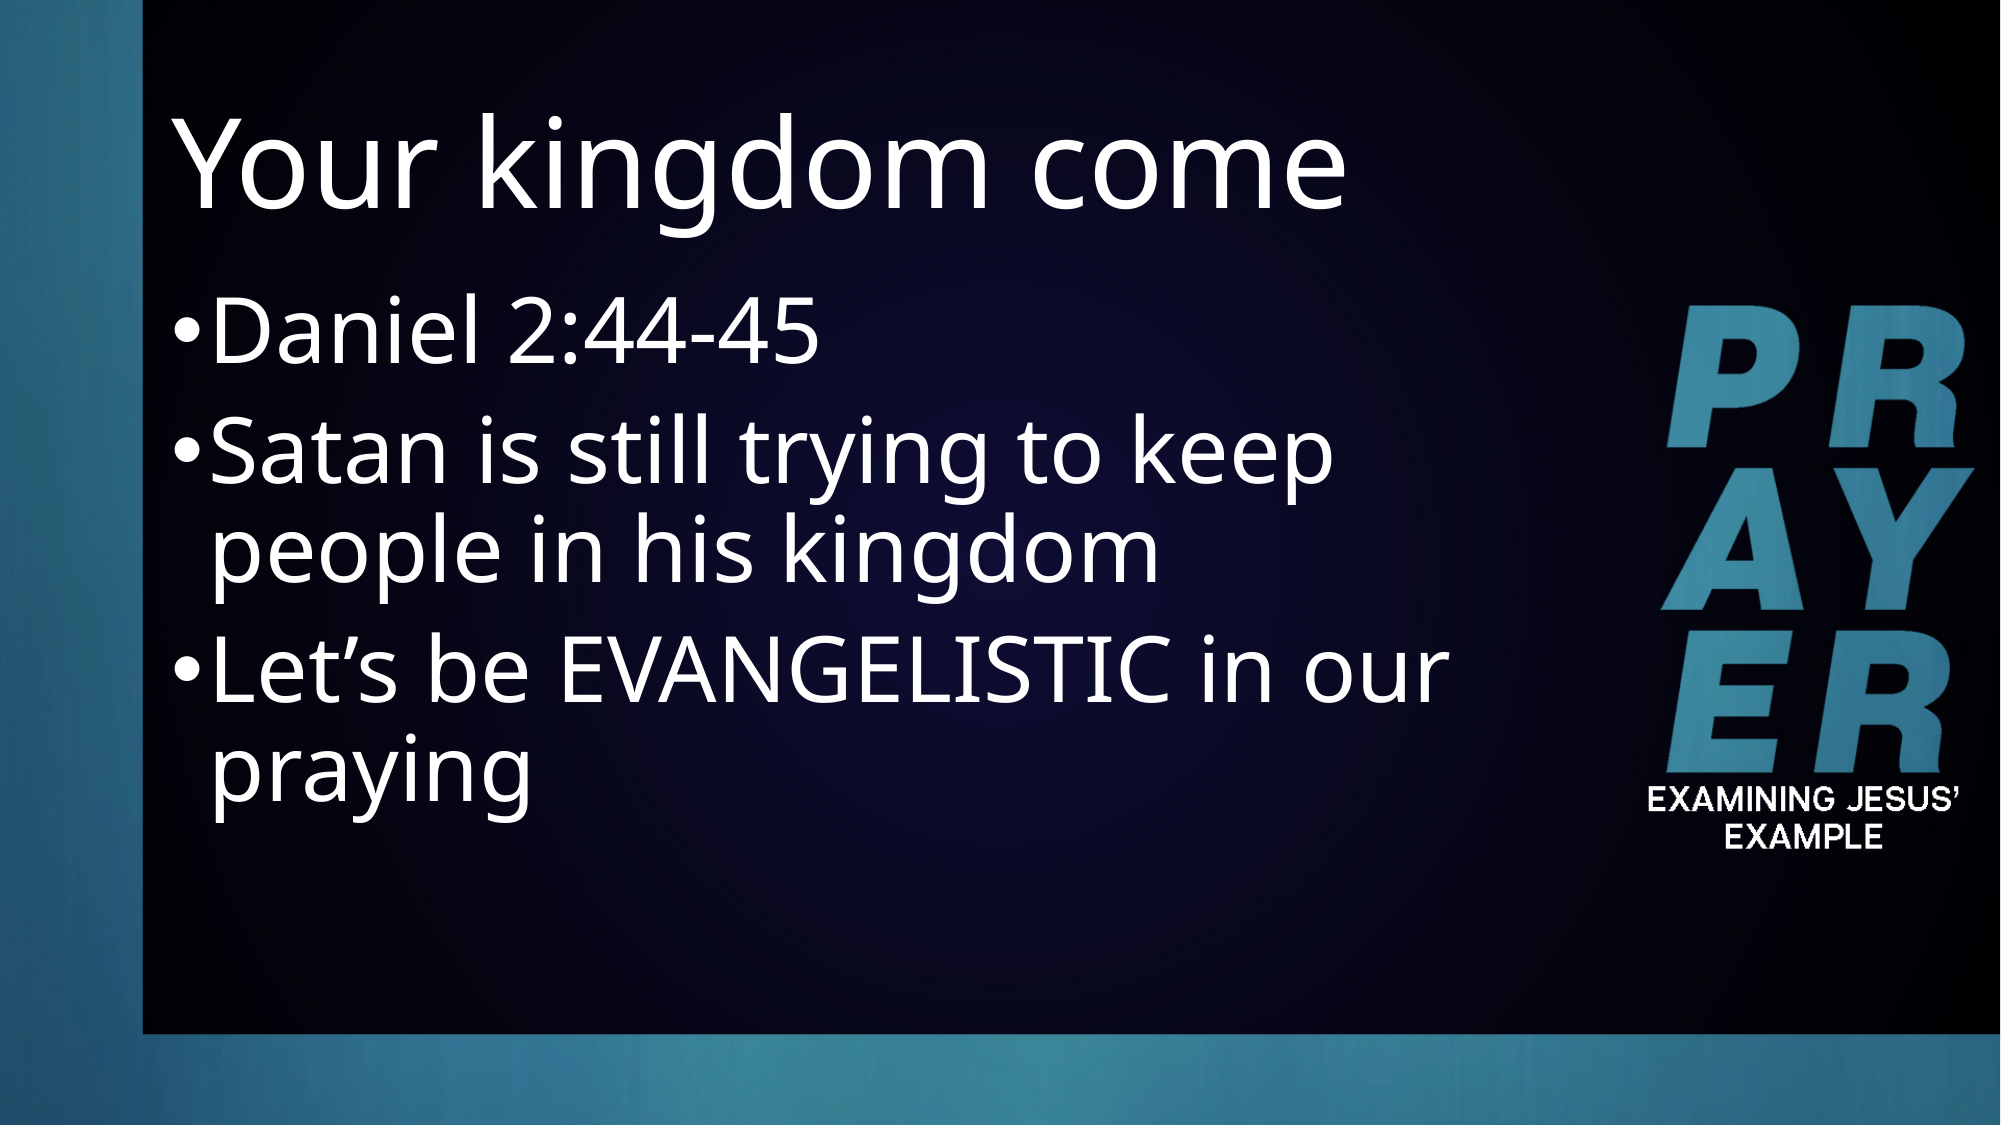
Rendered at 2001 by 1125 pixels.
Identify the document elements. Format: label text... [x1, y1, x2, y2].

list Daniel 2:44-45 Satan is still trying to keep people in his kingdom Let’s be EVANGELISTIC in our praying [156, 277, 1638, 1035]
title Your kingdom come [156, 59, 1844, 278]
picture [0, 0, 2001, 1125]
